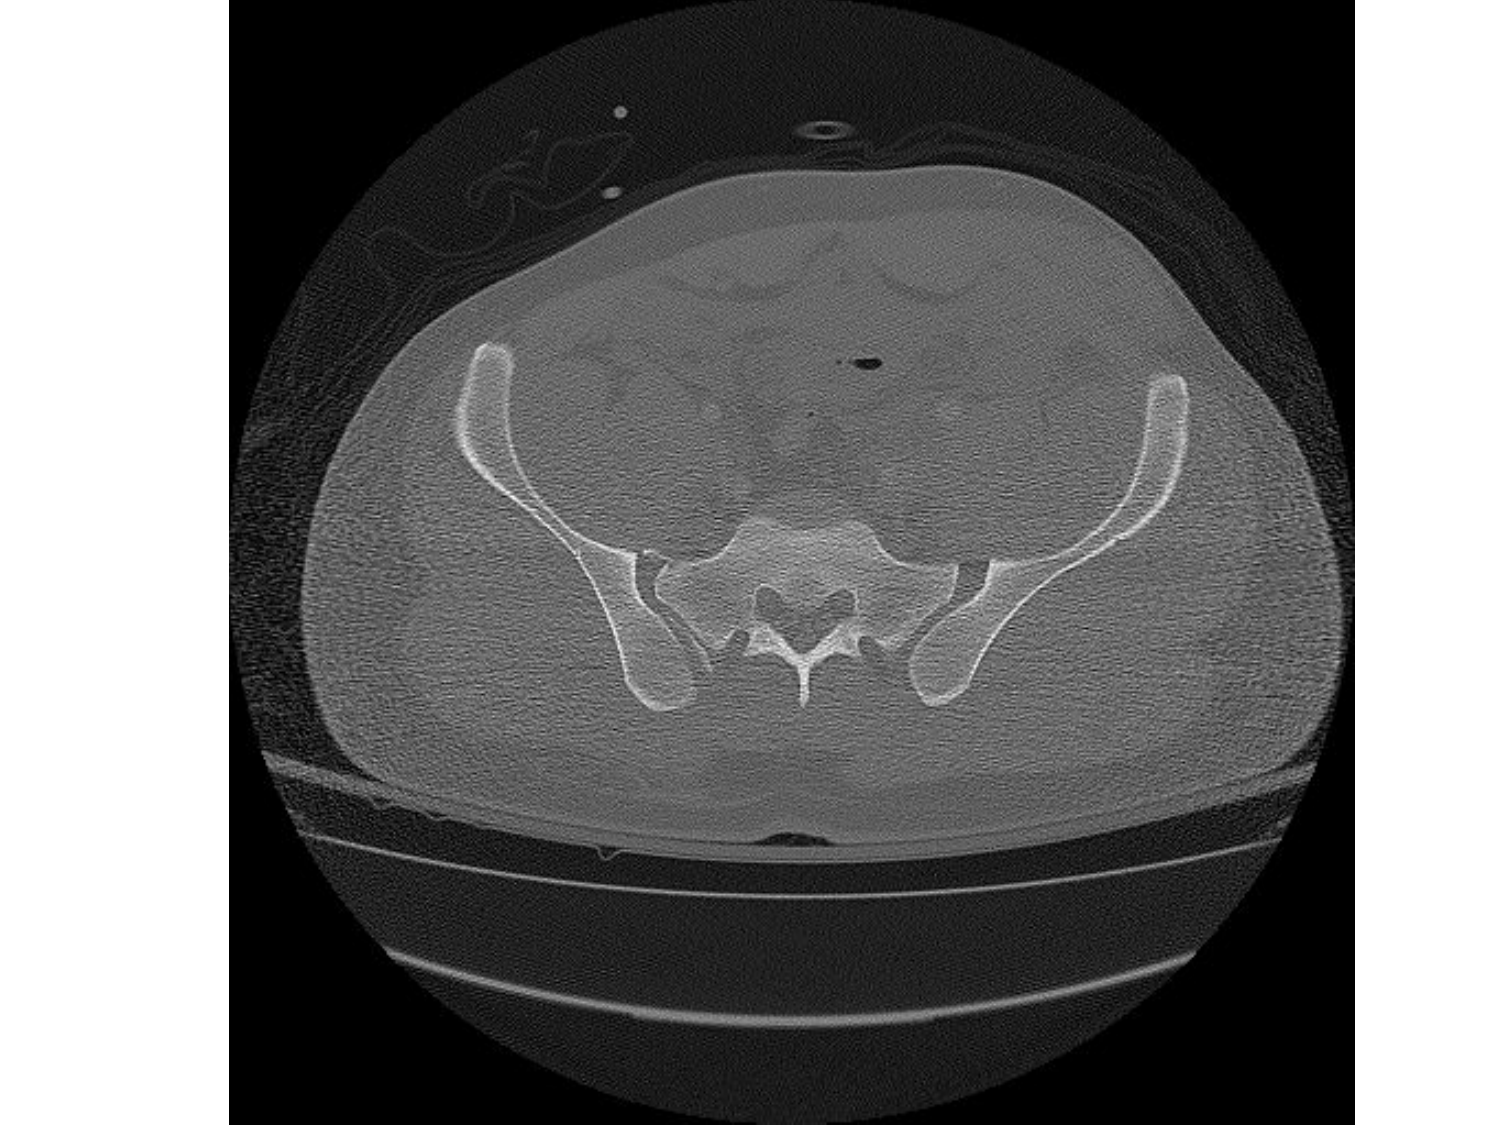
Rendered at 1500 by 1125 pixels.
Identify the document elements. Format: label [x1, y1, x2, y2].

list [0, 0, 1500, 1125]
